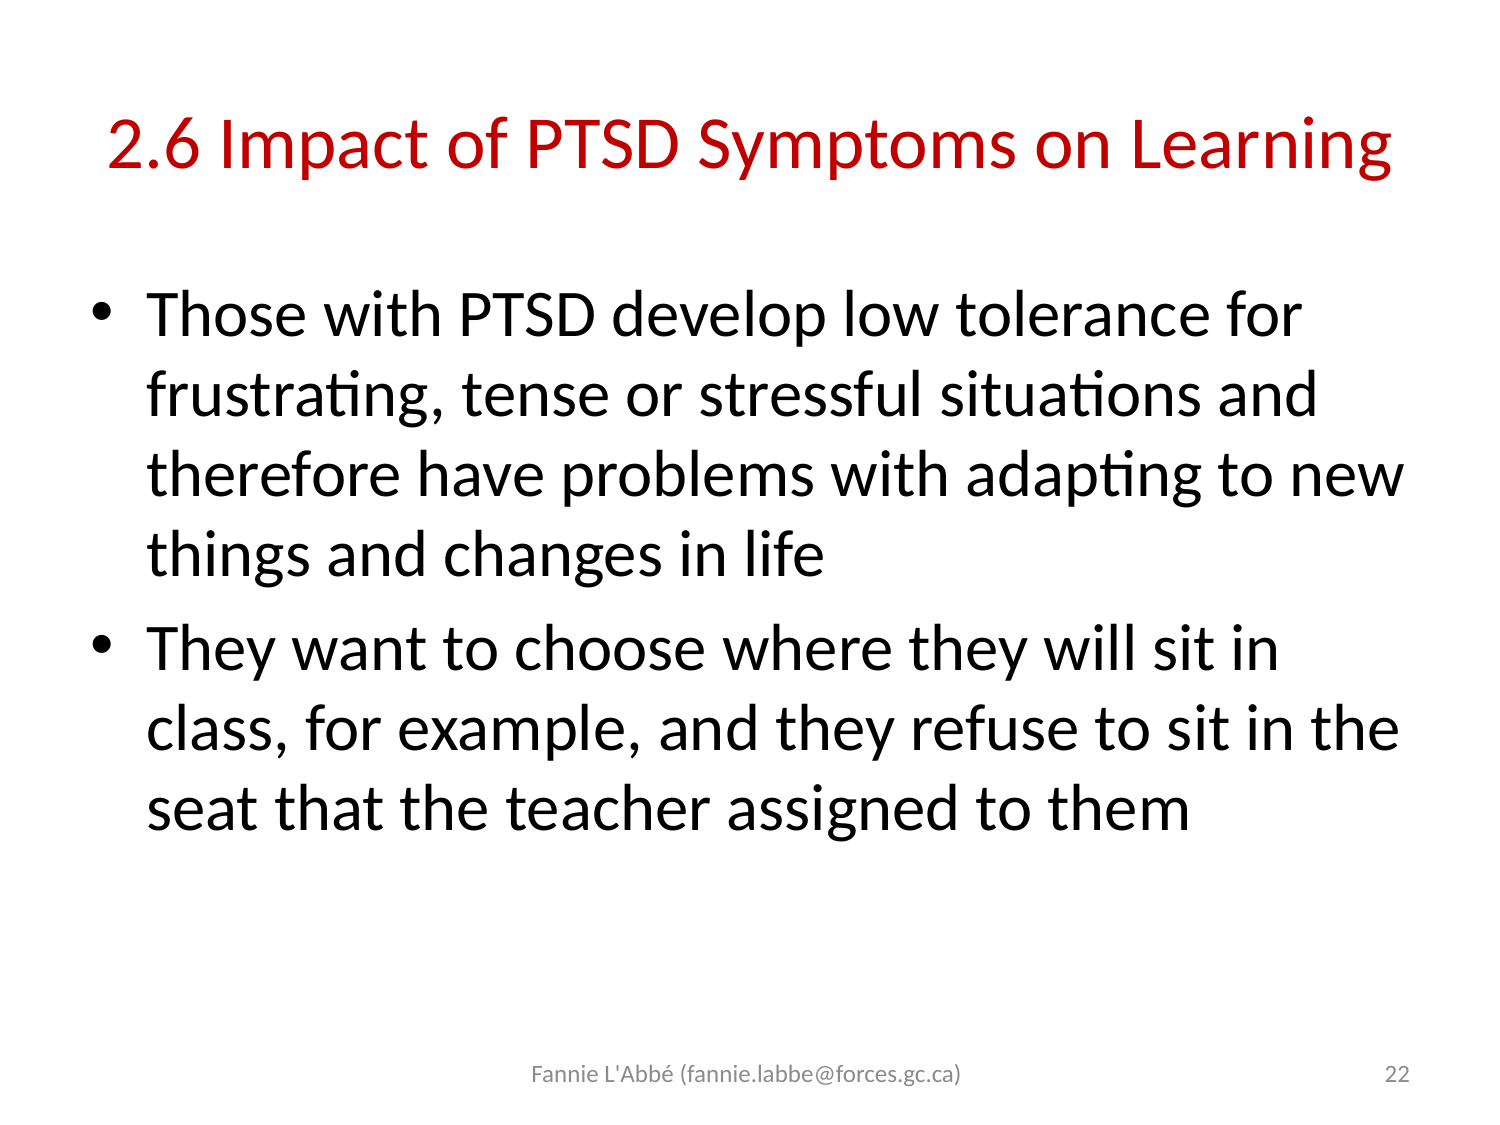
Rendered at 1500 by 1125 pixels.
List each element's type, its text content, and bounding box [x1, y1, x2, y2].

slide_number 22 [1074, 1042, 1425, 1103]
list Those with PTSD develop low tolerance for frustrating, tense or stressful situations and therefore have problems with adapting to new things and changes in life They want to choose where they will sit in class, for example, and they refuse to sit in the seat that the teacher assigned to them [75, 262, 1425, 1005]
footer Fannie L'Abbé (fannie.labbe@forces.gc.ca) [512, 1042, 988, 1103]
title 2.6 Impact of PTSD Symptoms on Learning [75, 45, 1425, 233]
